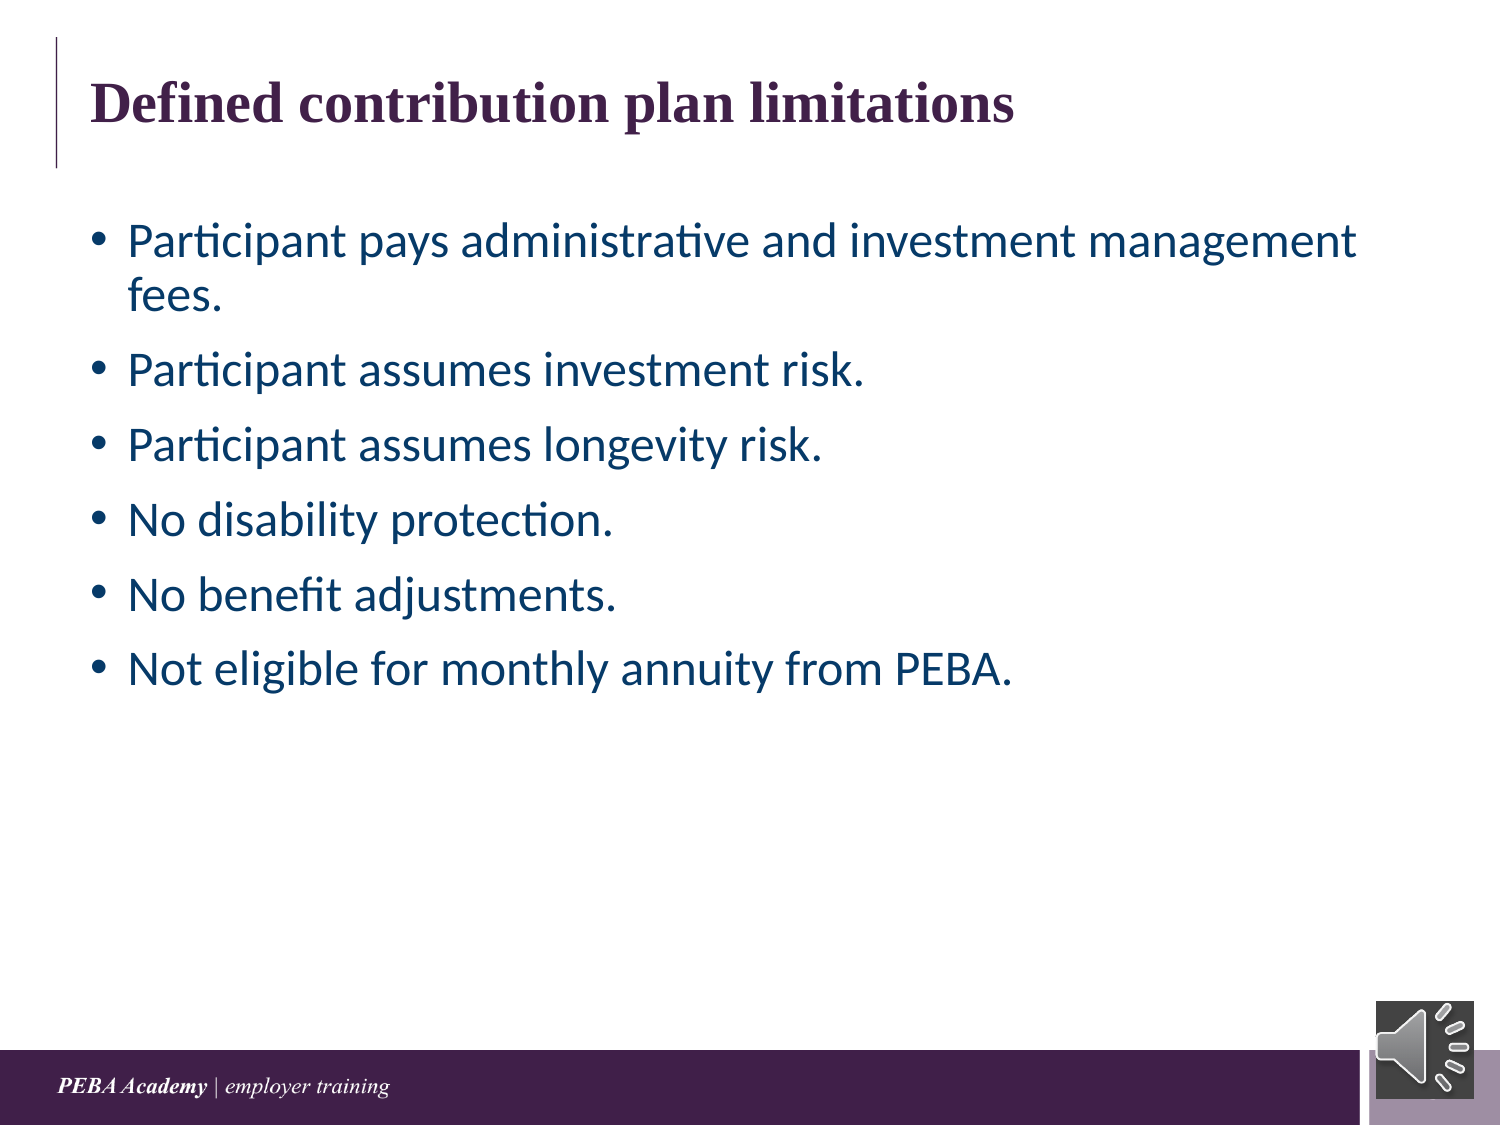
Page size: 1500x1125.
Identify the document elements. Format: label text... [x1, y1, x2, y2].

slide_number 5 [1367, 1050, 1500, 1125]
list Participant pays administrative and investment management fees. Participant assumes investment risk. Participant assumes longevity risk. No disability protection. No benefit adjustments. Not eligible for monthly annuity from PEBA. [75, 207, 1425, 1032]
picture [0, 0, 1500, 1125]
title Defined contribution plan limitations [75, 37, 1425, 170]
